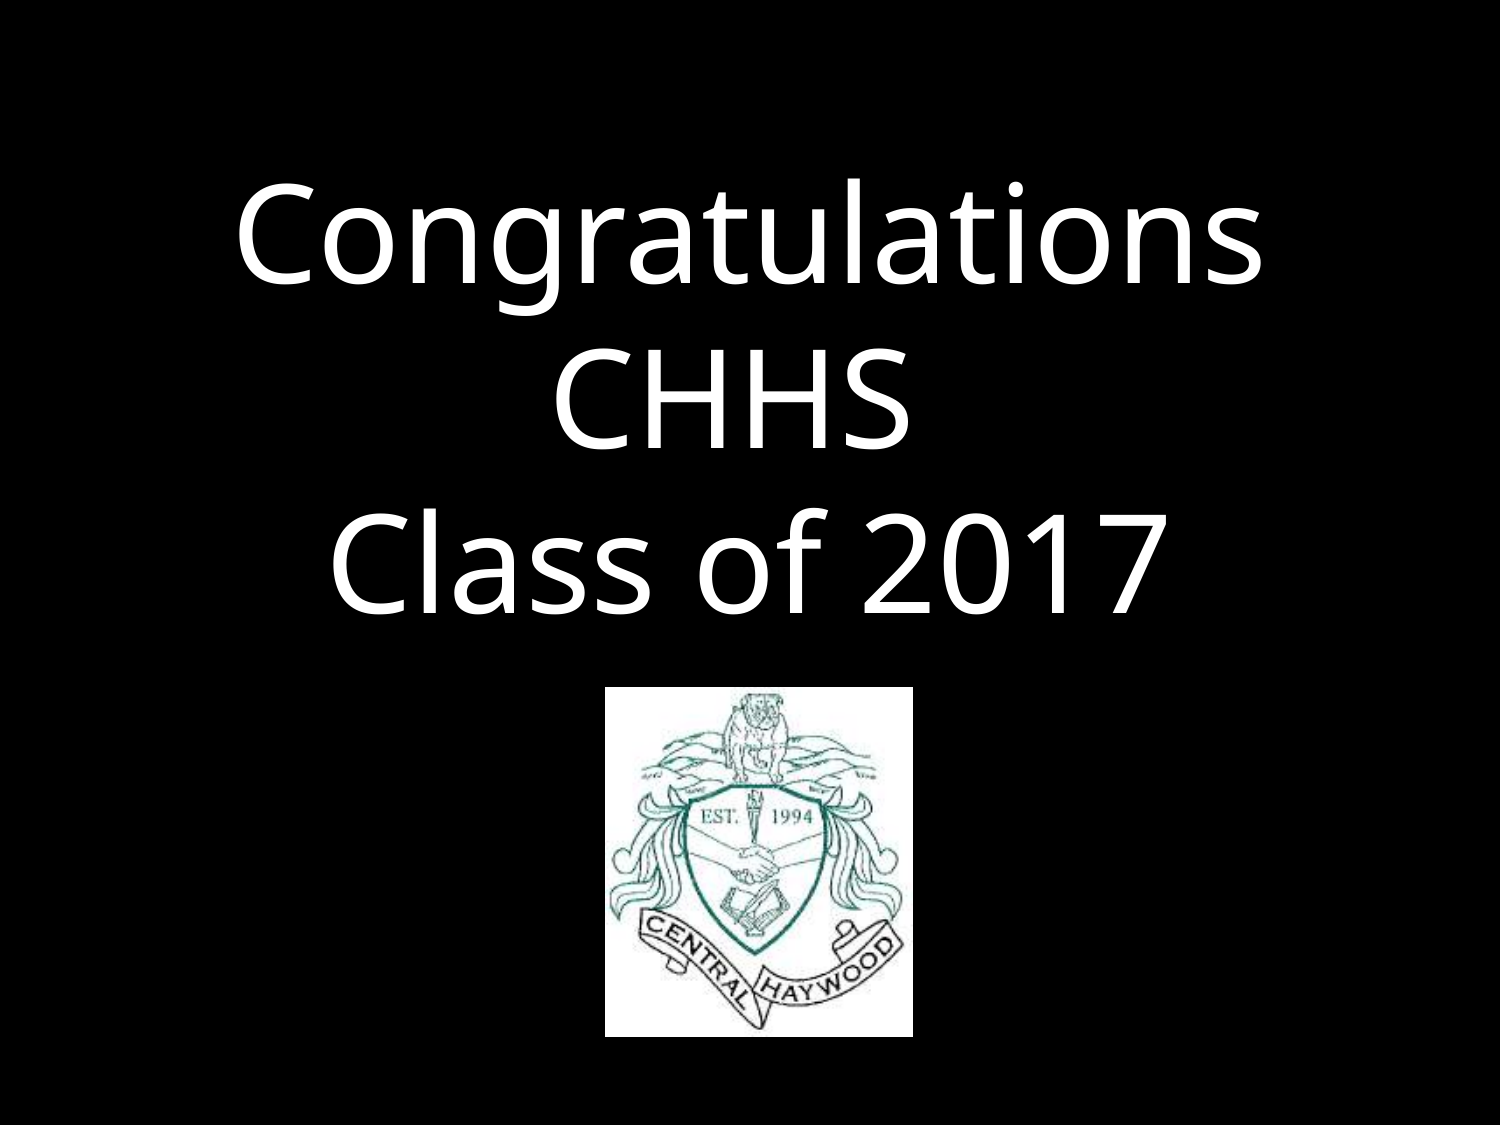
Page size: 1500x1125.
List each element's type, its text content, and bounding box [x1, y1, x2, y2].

picture [605, 687, 913, 1037]
title Congratulations CHHS Class of 2017 [75, 137, 1425, 650]
